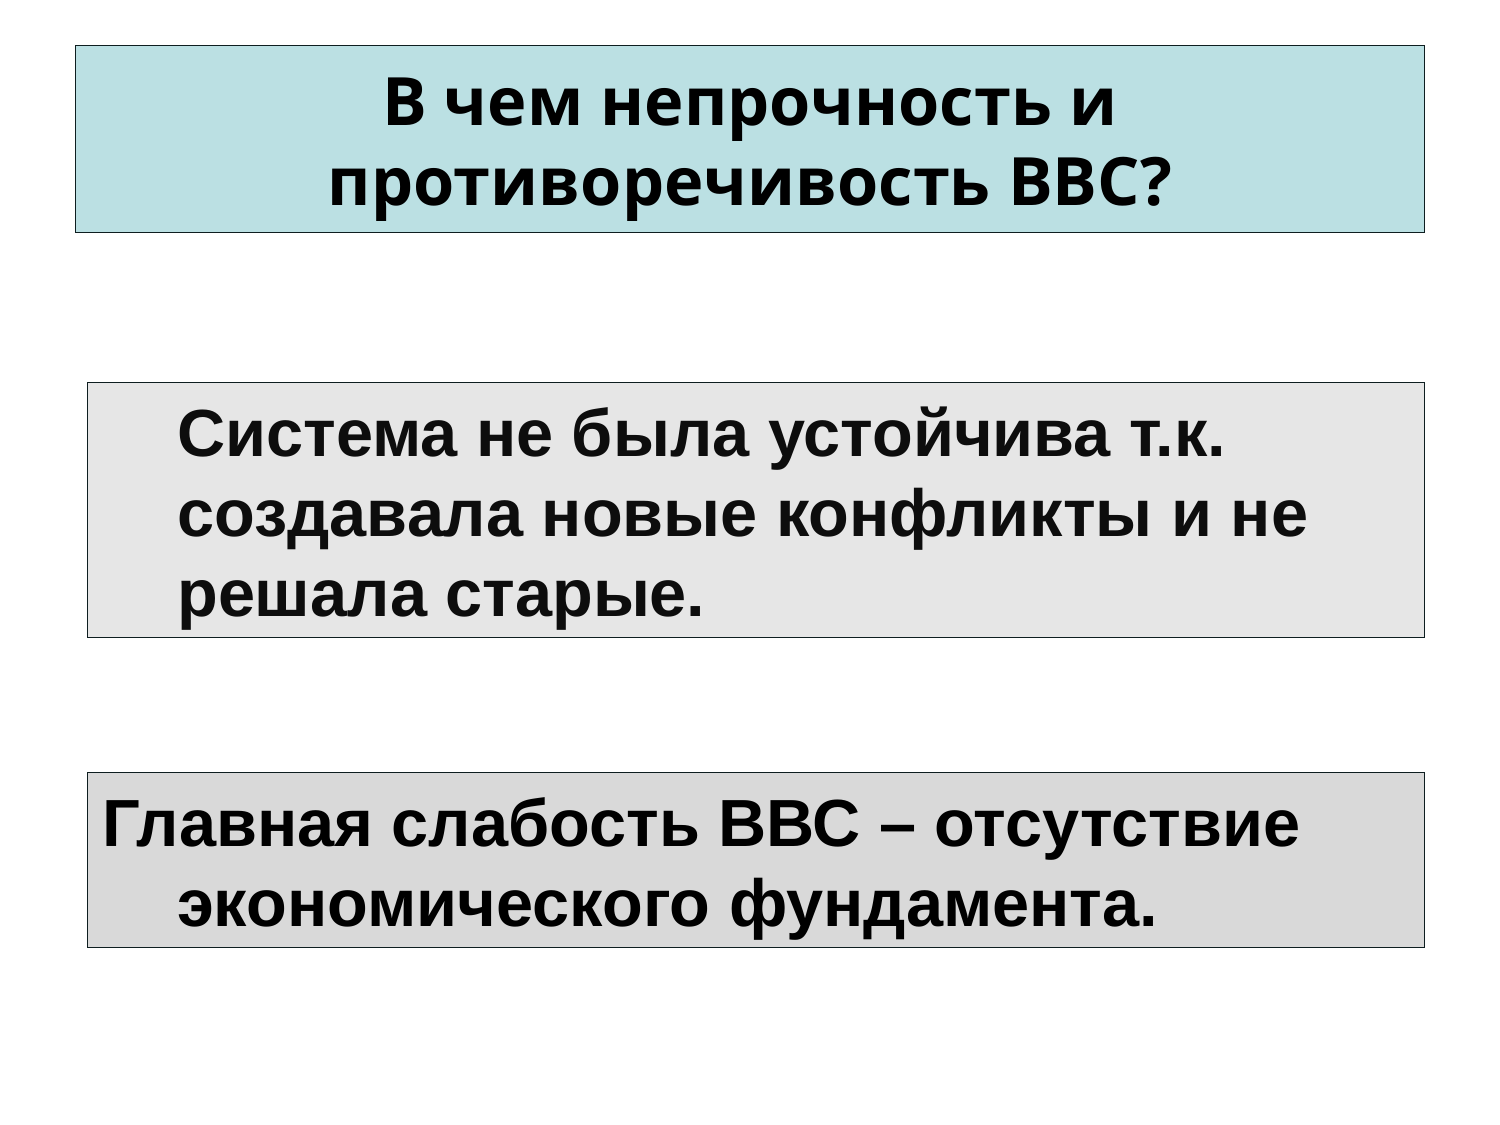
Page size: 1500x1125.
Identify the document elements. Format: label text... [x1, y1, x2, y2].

text_box Система не была устойчива т.к. создавала новые конфликты и не решала старые. [87, 382, 1425, 638]
title В чем непрочность и противоречивость ВВС? [75, 45, 1425, 233]
text_box Главная слабость ВВС – отсутствие экономического фундамента. [87, 772, 1425, 948]
